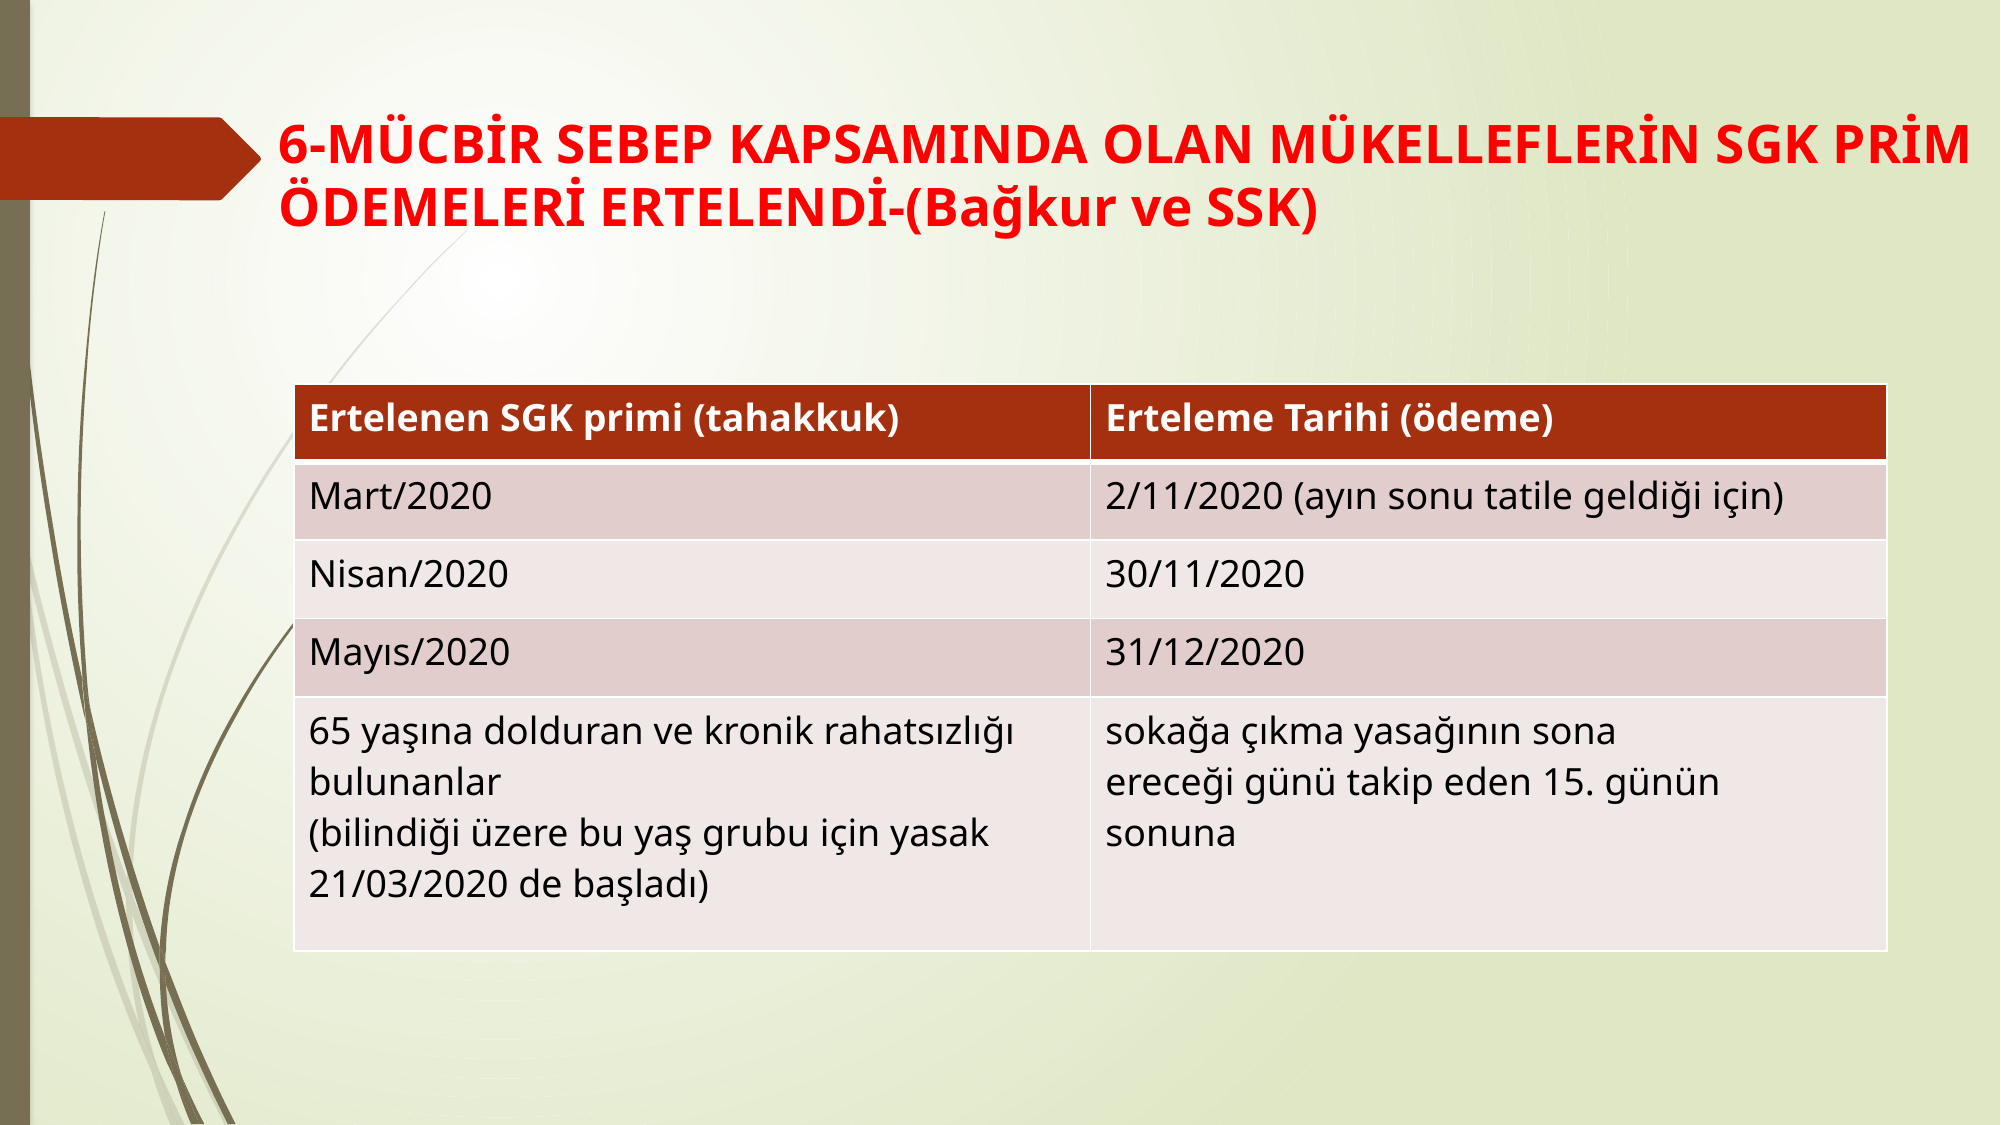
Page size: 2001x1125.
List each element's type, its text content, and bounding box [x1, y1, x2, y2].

table_cell 65 yaşına dolduran ve kronik rahatsızlığı bulunanlar (bilindiği üzere bu yaş grubu için yasak 21/03/2020 de başladı) [295, 698, 1090, 950]
table_header Ertelenen SGK primi (tahakkuk) [295, 385, 1090, 459]
table_cell Mayıs/2020 [295, 619, 1090, 696]
table_header Erteleme Tarihi (ödeme) [1091, 385, 1886, 459]
table_cell 30/11/2020 [1091, 541, 1886, 618]
table_cell sokağa çıkma yasağının sona ereceği günü takip eden 15. günün sonuna [1091, 698, 1886, 950]
table_cell 2/11/2020 (ayın sonu tatile geldiği için) [1091, 465, 1886, 539]
table_cell Mart/2020 [295, 465, 1090, 539]
title 6-MÜCBİR SEBEP KAPSAMINDA OLAN MÜKELLEFLERİN SGK PRİM ÖDEMELERİ ERTELENDİ-(Bağkur ve SSK) [263, 102, 2000, 312]
table_cell Nisan/2020 [295, 541, 1090, 618]
table_cell 31/12/2020 [1091, 619, 1886, 696]
